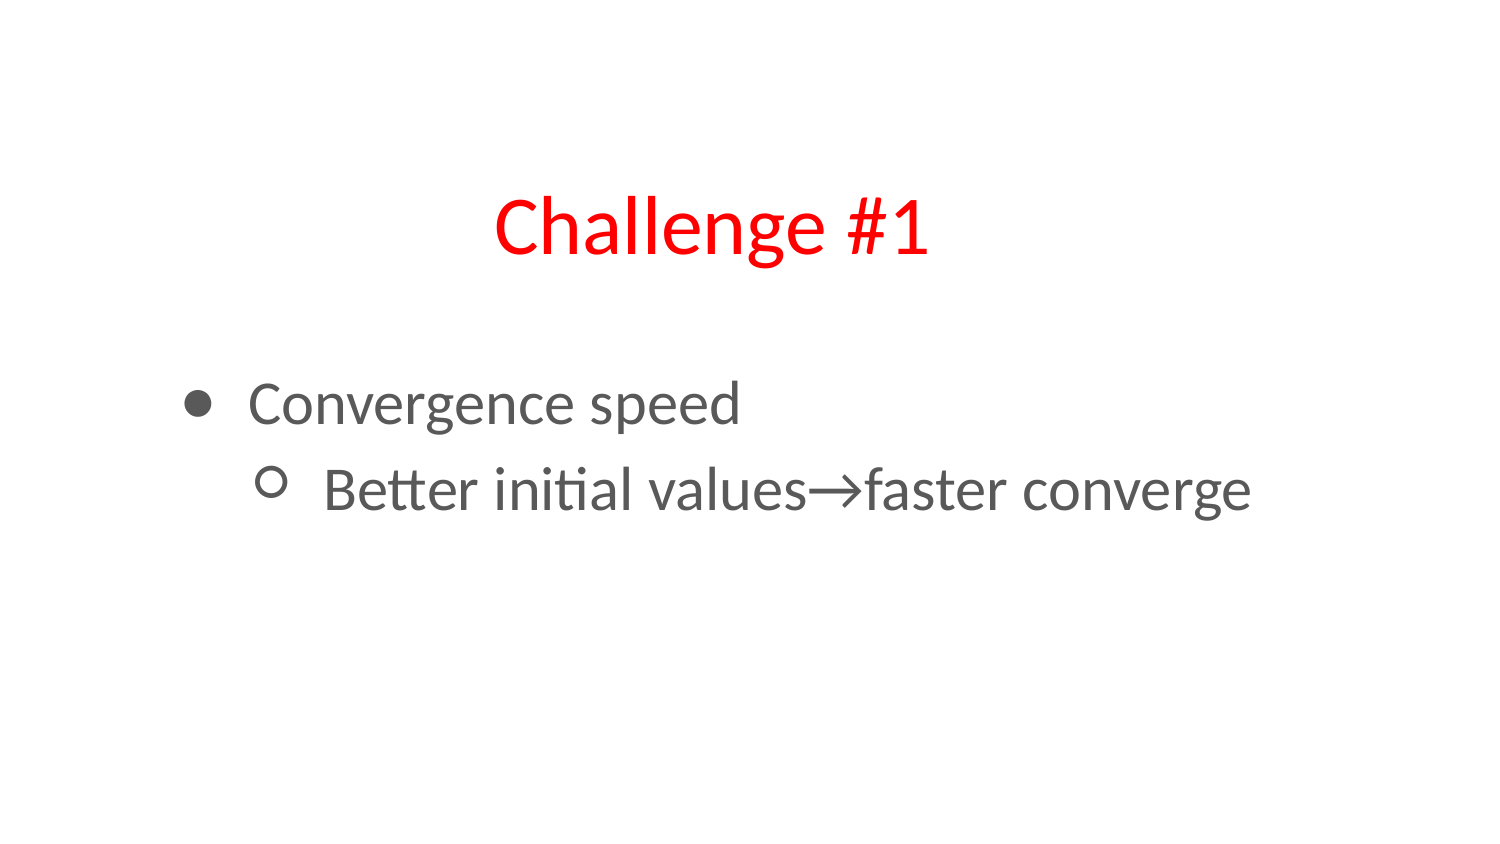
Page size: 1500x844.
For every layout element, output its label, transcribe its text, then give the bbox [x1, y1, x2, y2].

title Challenge #1 [118, 155, 1308, 261]
list Convergence speed Better initial values→faster converge [158, 260, 1308, 624]
